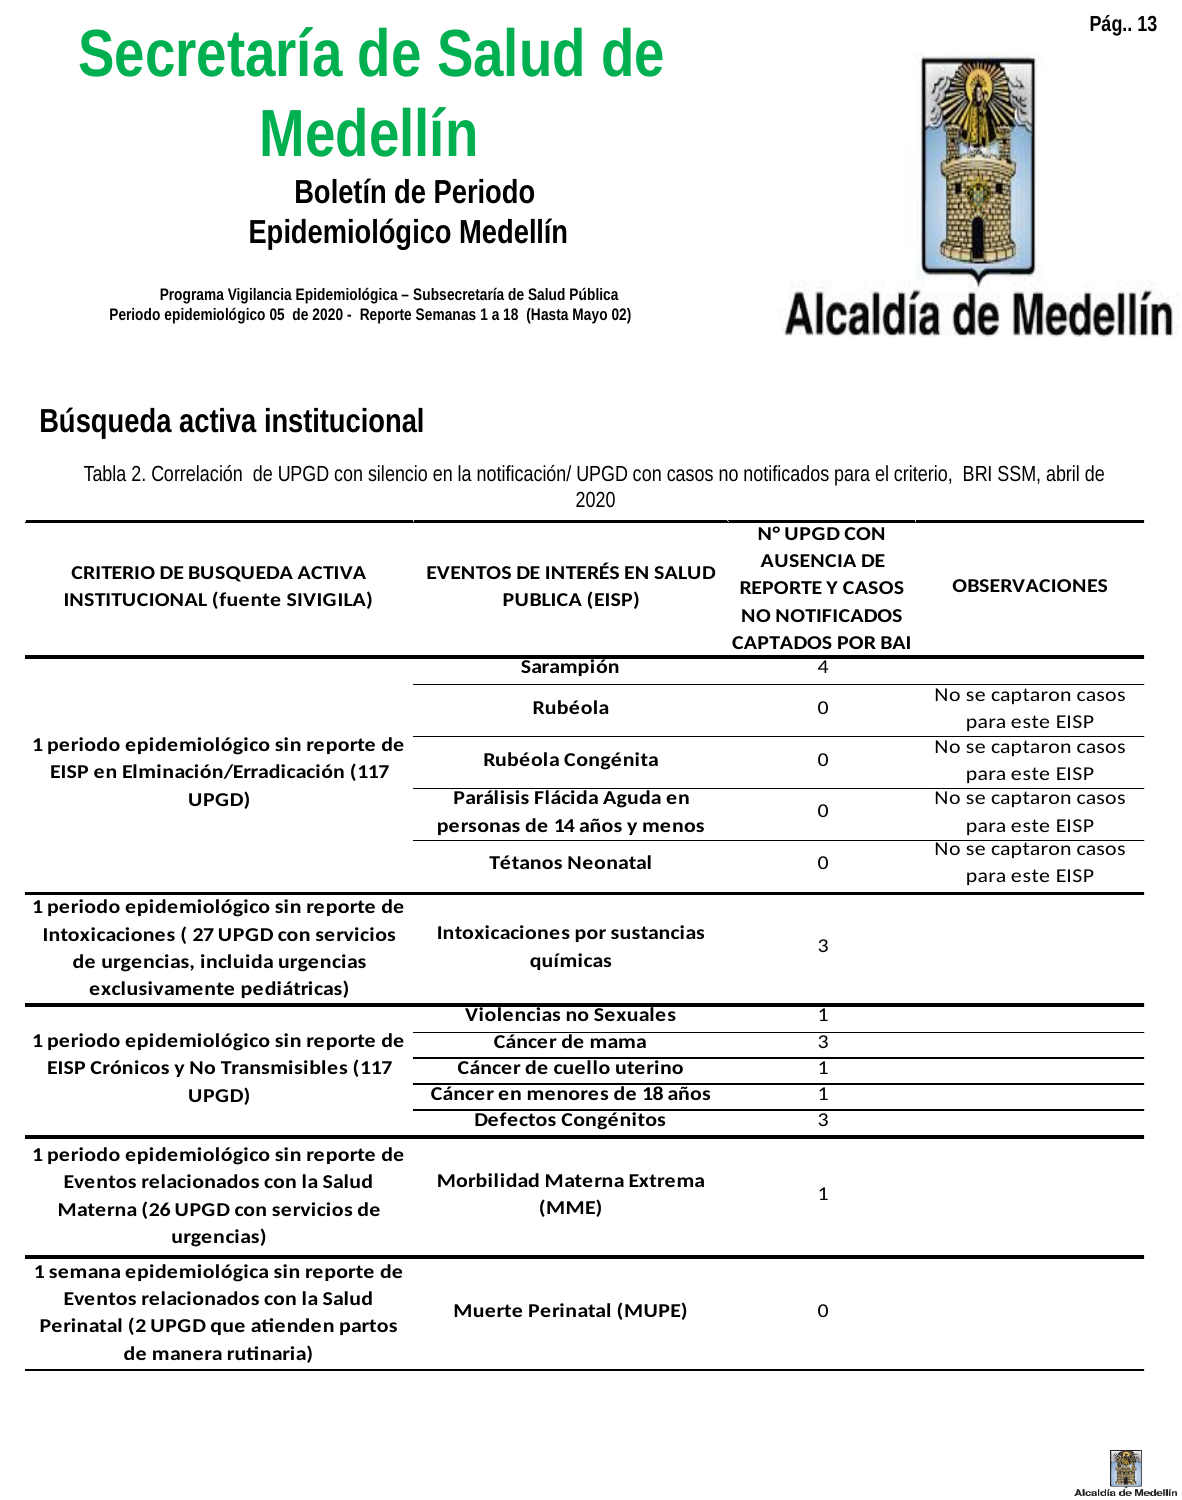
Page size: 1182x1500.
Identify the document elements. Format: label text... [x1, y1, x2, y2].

text_box Tabla 2. Correlación de UPGD con silencio en la notificación/ UPGD con casos no notificados para el criterio, BRI SSM, abril de 2020 [60, 452, 1131, 518]
title Búsqueda activa institucional [24, 383, 1129, 455]
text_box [0, 2, 1182, 351]
picture [1074, 1448, 1177, 1496]
picture [24, 520, 1146, 1372]
